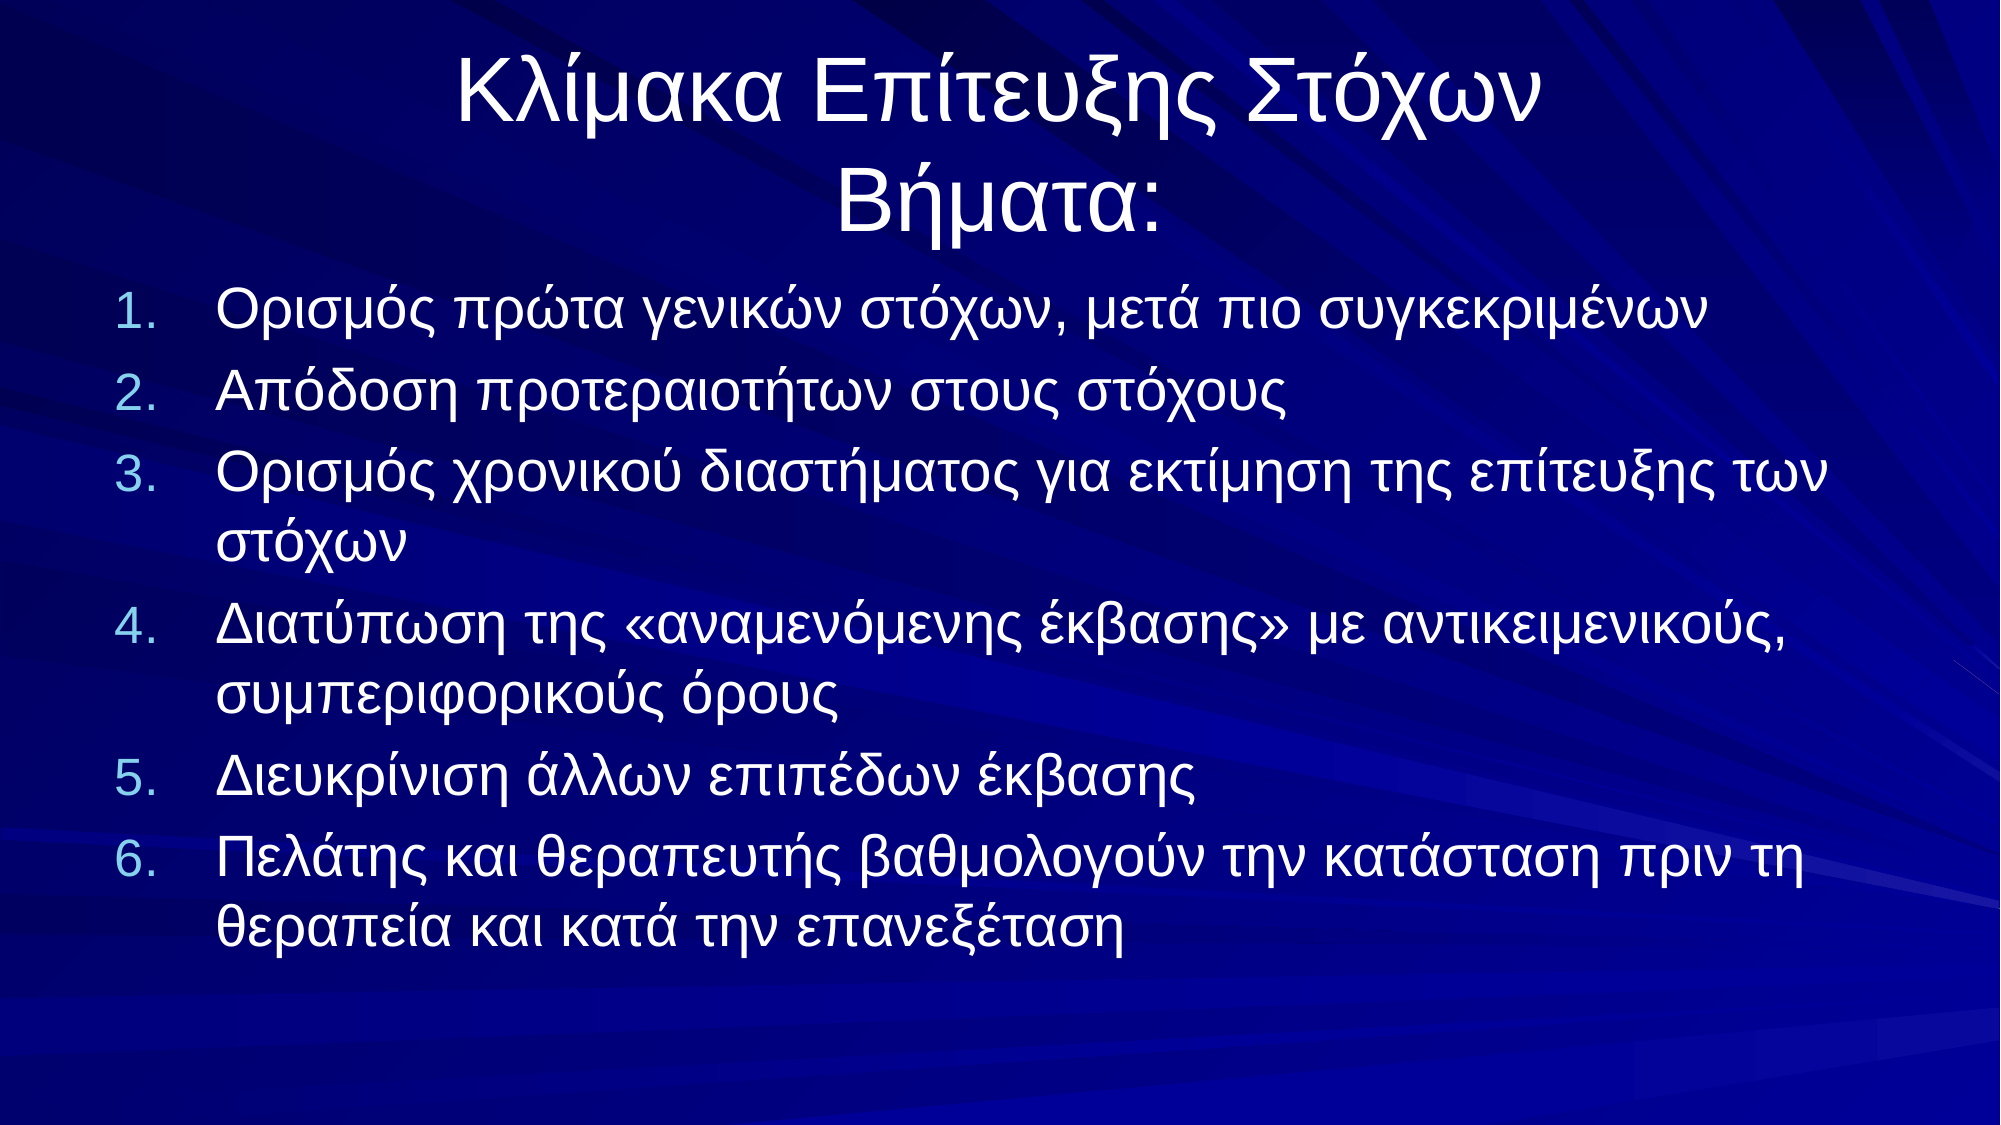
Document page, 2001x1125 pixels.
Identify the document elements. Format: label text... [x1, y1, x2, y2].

list Ορισμός πρώτα γενικών στόχων, μετά πιο συγκεκριμένων Απόδοση προτεραιοτήτων στους στόχους Ορισμός χρονικού διαστήματος για εκτίμηση της επίτευξης των στόχων Διατύπωση της «αναμενόμενης έκβασης» με αντικειμενικούς, συμπεριφορικούς όρους Διευκρίνιση άλλων επιπέδων έκβασης Πελάτης και θεραπευτής βαθμολογούν την κατάσταση πριν τη θεραπεία και κατά την επανεξέταση [99, 262, 1900, 1006]
title Κλίμακα Επίτευξης Στόχων Βήματα: [99, 45, 1900, 234]
